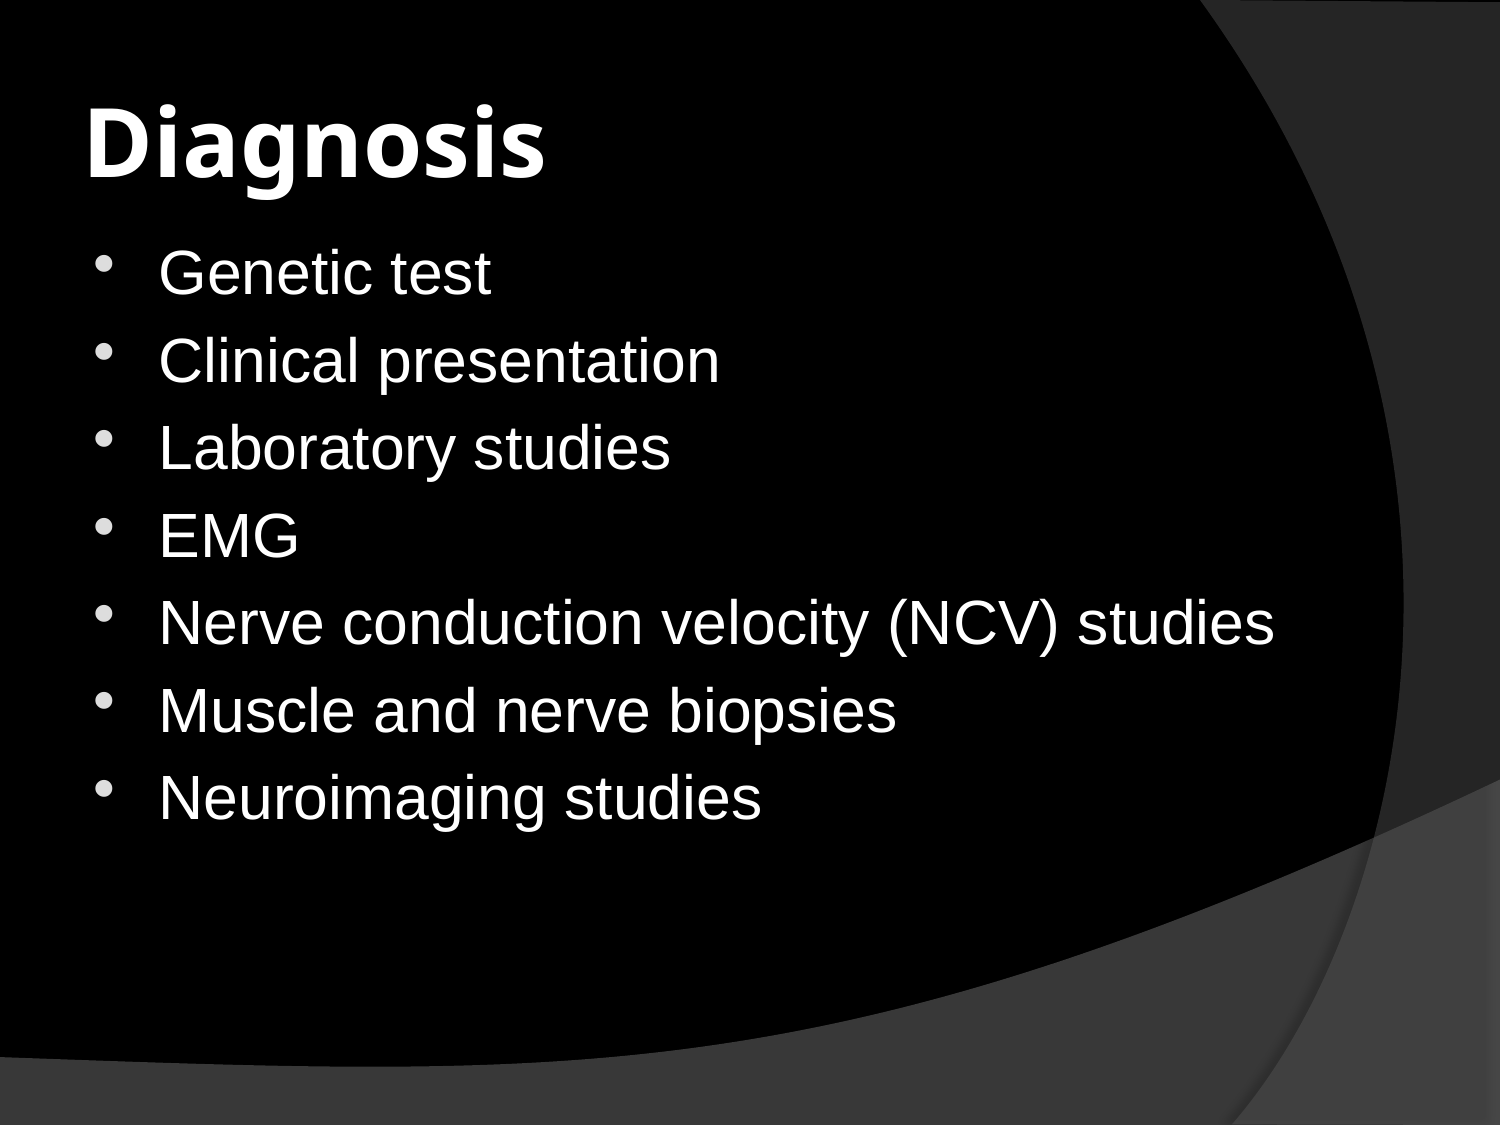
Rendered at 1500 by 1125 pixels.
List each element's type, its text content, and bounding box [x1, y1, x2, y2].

title Diagnosis [75, 45, 1300, 233]
list Genetic test Clinical presentation Laboratory studies EMG Nerve conduction velocity (NCV) studies Muscle and nerve biopsies Neuroimaging studies [75, 224, 1463, 1075]
